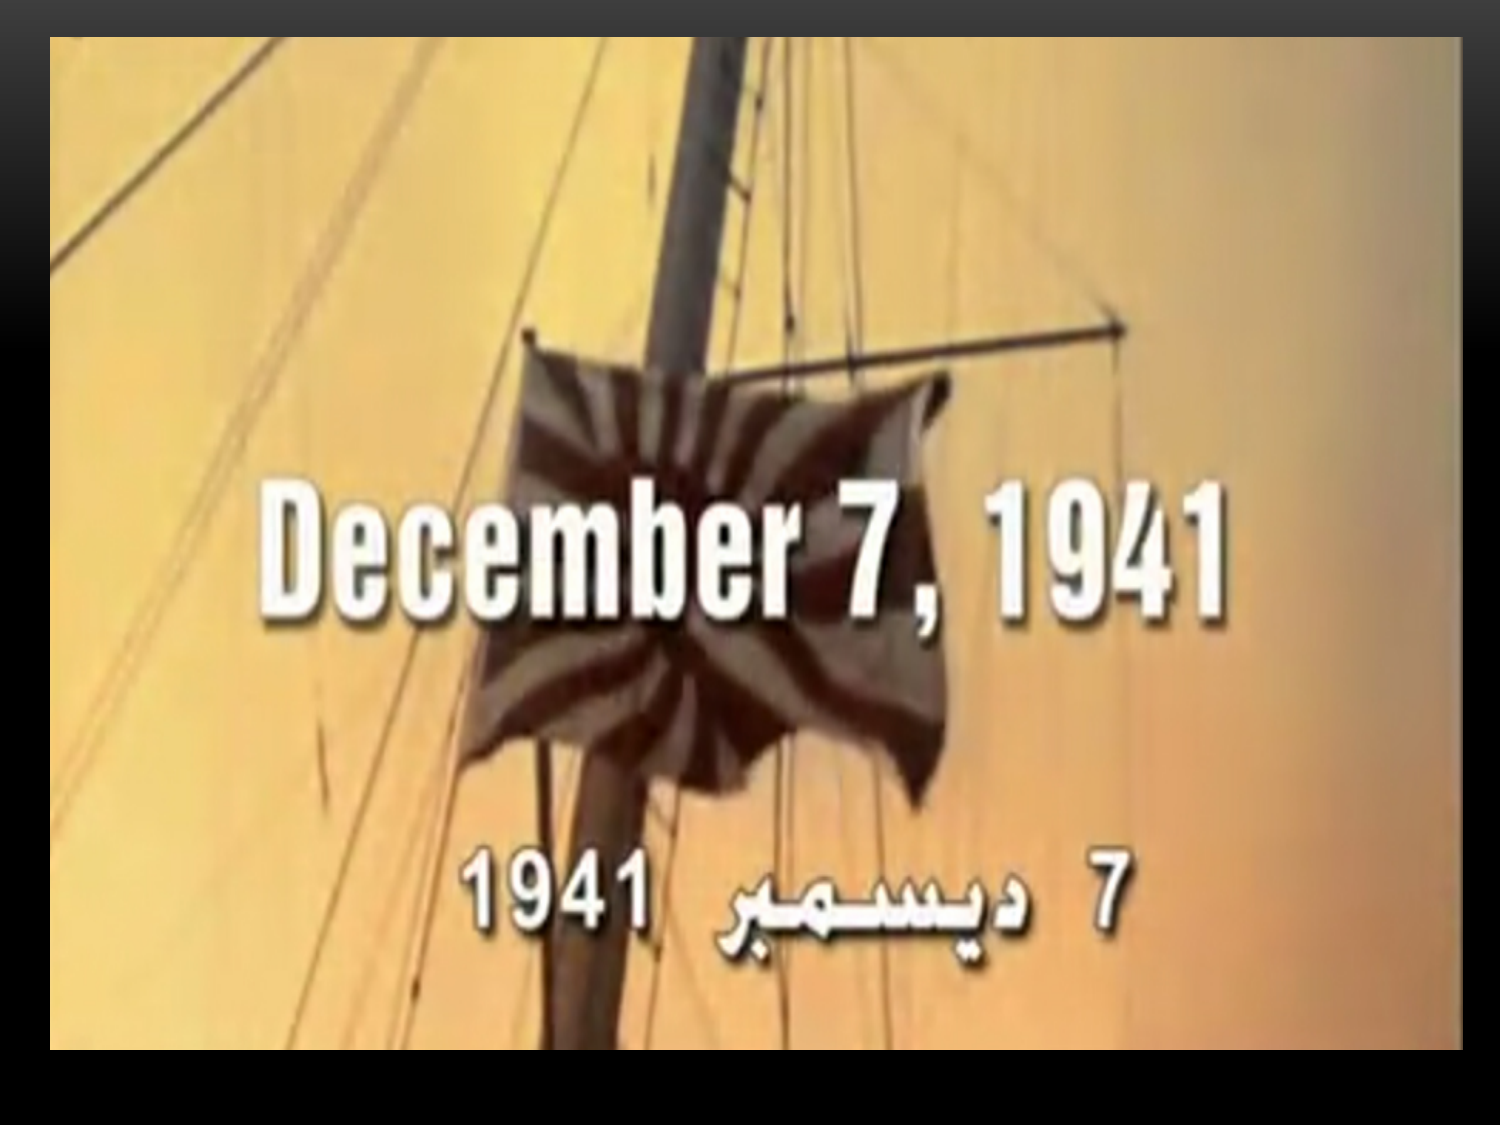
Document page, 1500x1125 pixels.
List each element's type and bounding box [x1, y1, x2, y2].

list [49, 37, 1463, 1051]
picture [0, 0, 1500, 1125]
